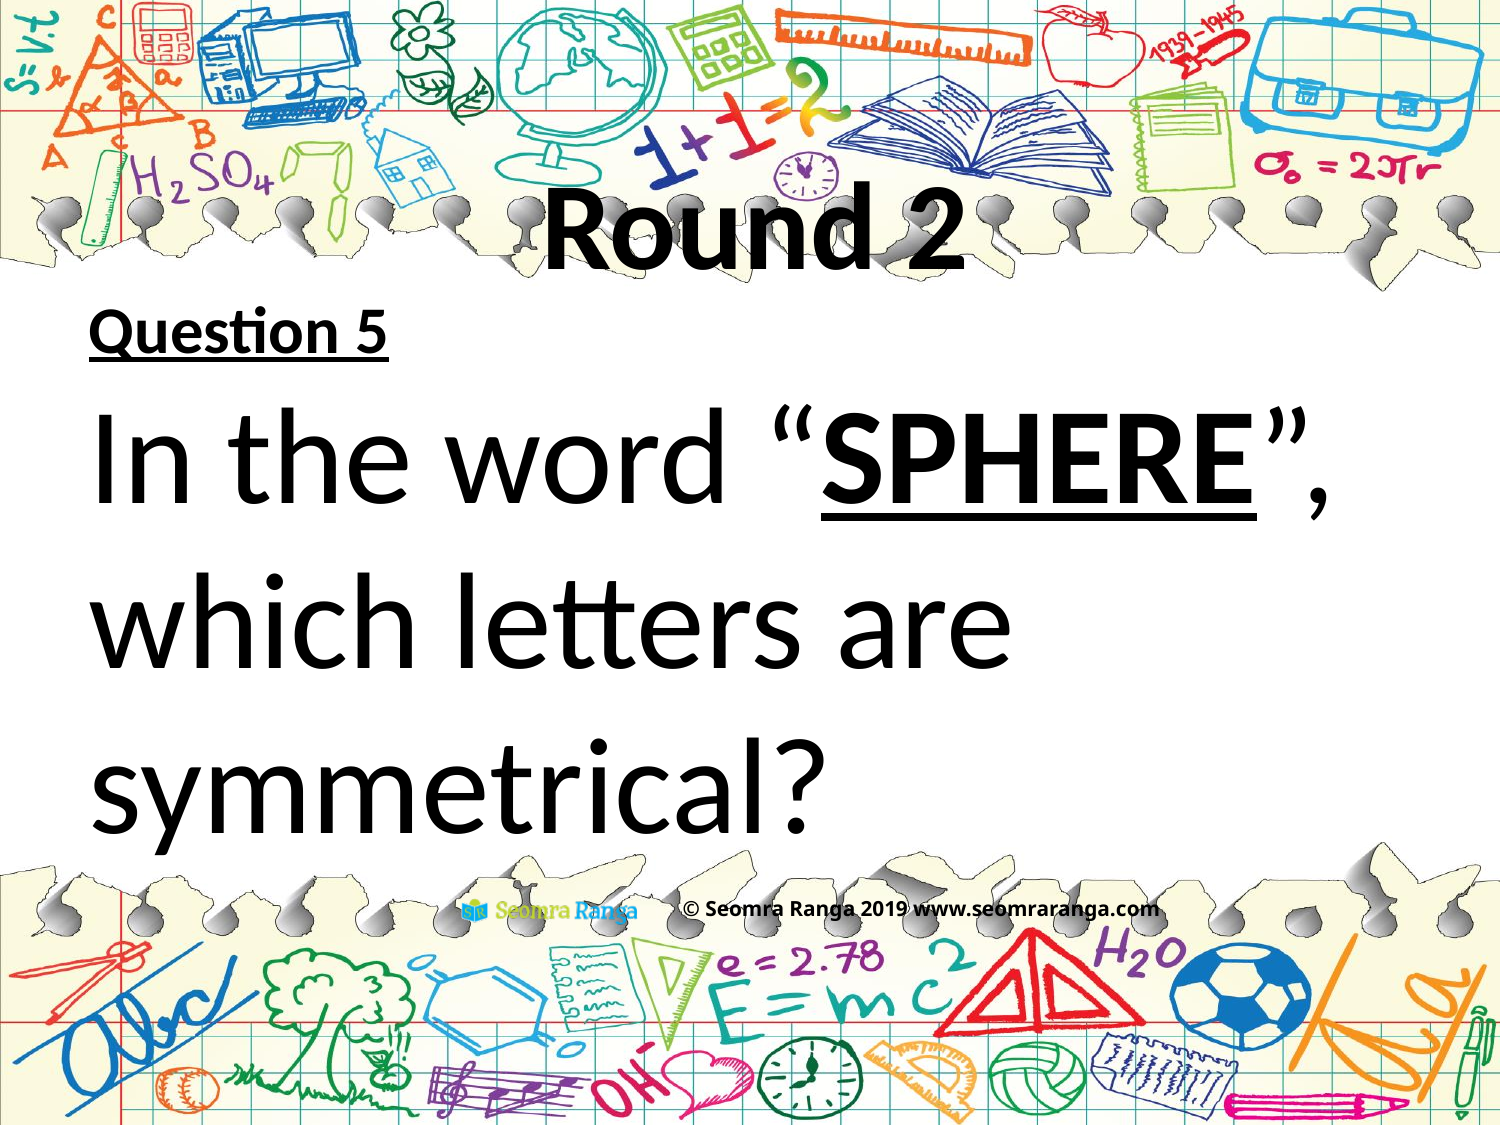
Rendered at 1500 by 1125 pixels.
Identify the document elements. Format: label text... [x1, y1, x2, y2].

text_box © Seomra Ranga 2019 www.seomraranga.com [647, 888, 1199, 928]
text_box Round 2 [300, 137, 1211, 302]
text_box Question 5 In the word “SPHERE”, which letters are symmetrical? [74, 278, 1433, 869]
picture [0, 0, 1500, 1125]
